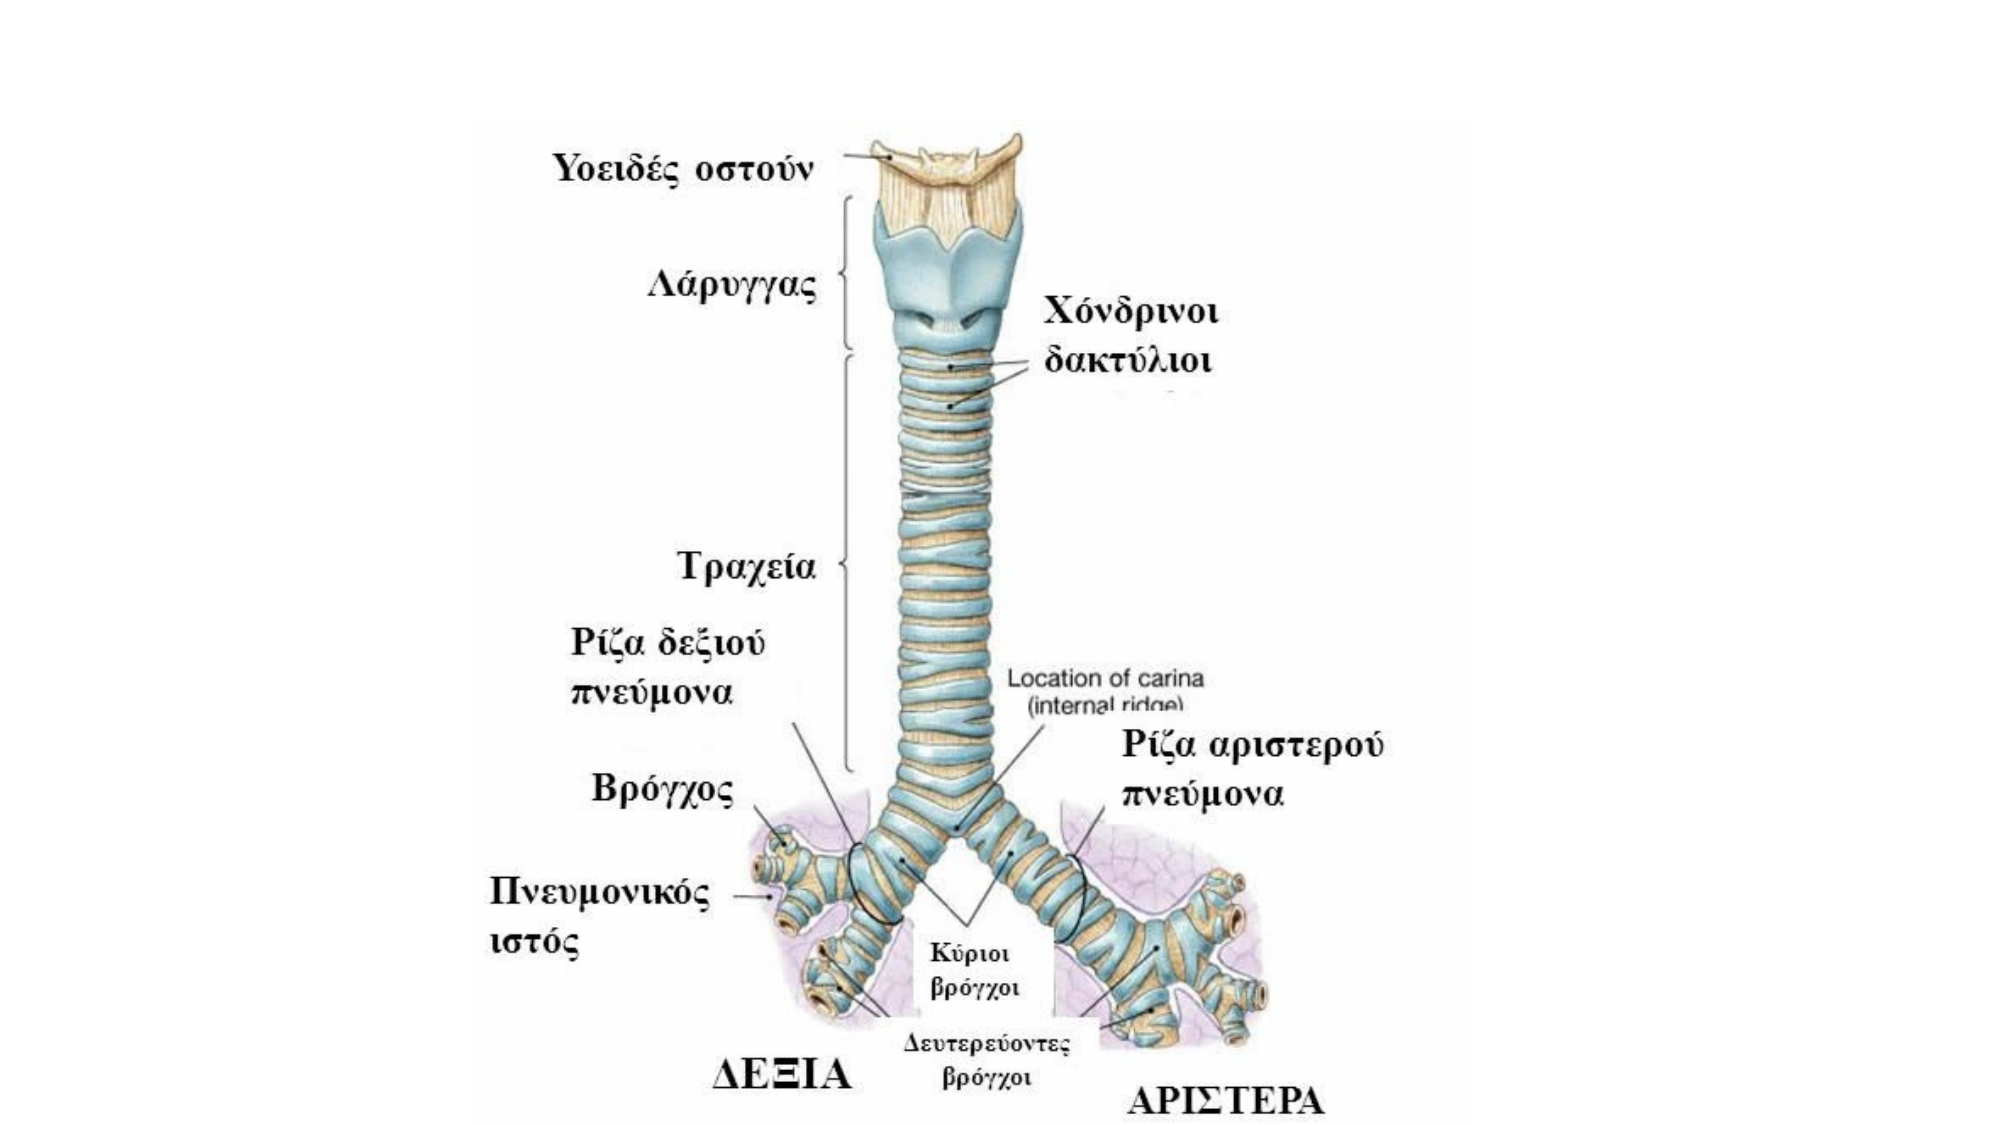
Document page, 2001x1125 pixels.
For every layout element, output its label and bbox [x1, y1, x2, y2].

list [471, 119, 1468, 1125]
